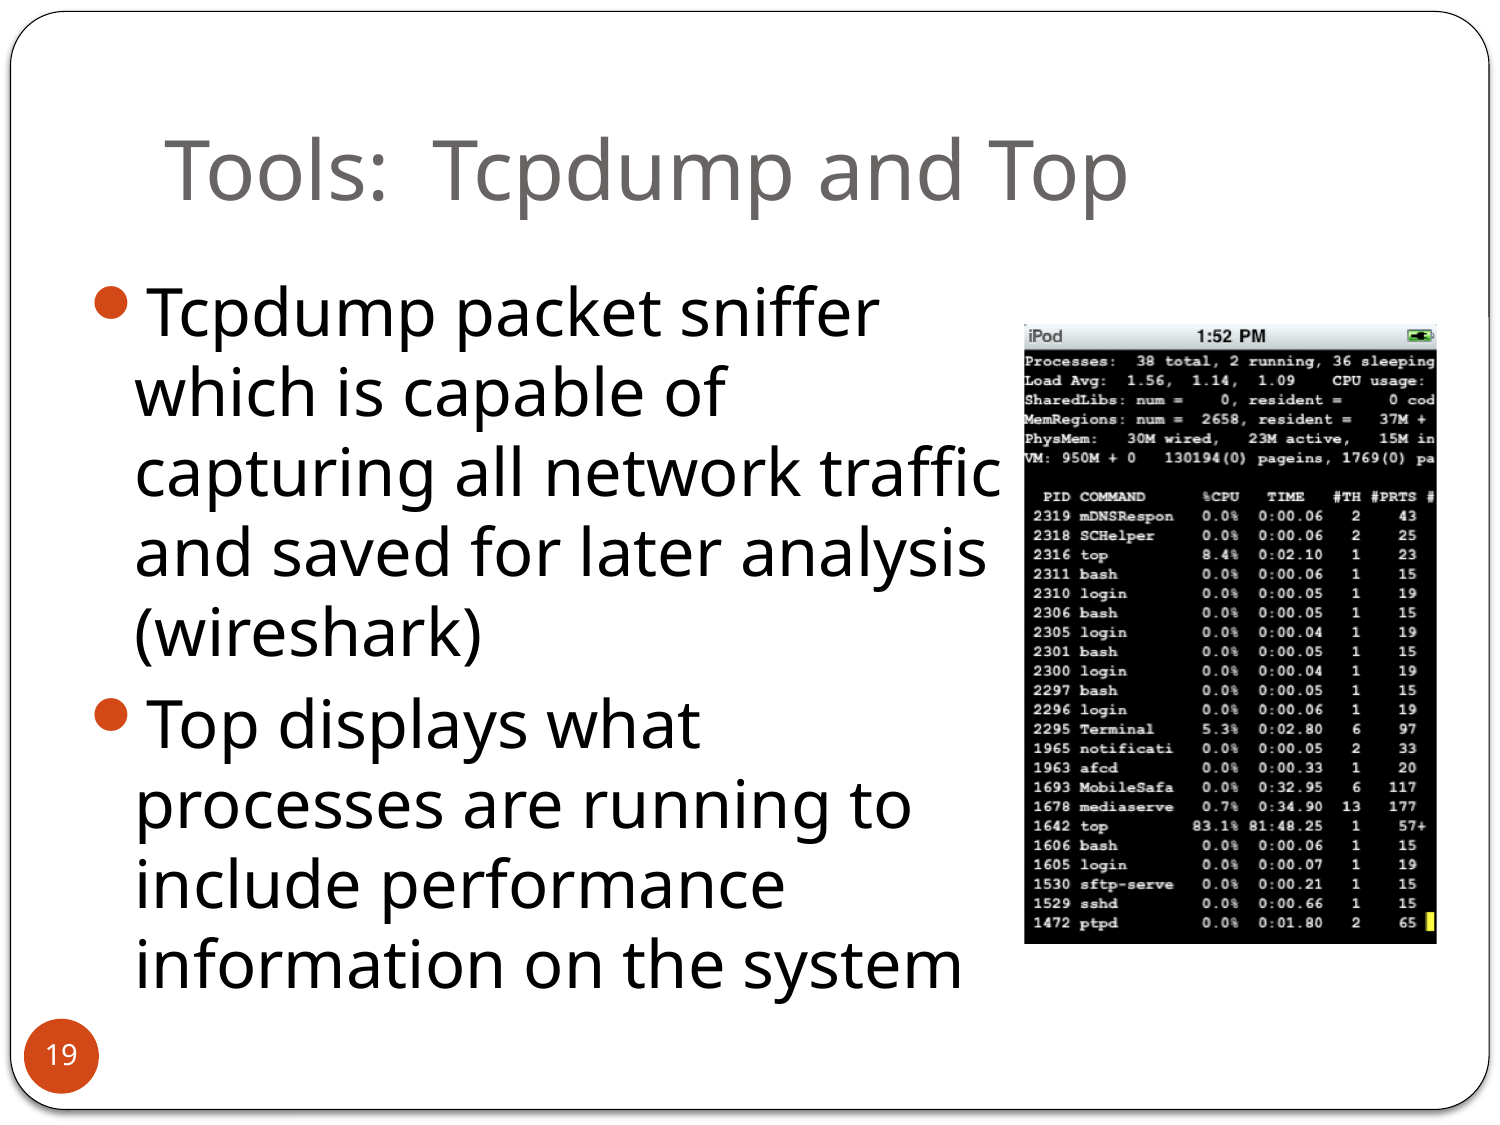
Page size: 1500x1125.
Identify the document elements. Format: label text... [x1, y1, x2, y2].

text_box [1023, 324, 1437, 944]
slide_number 19 [23, 1018, 99, 1094]
title Tools: Tcpdump and Top [150, 45, 1425, 233]
list Tcpdump packet sniffer which is capable of capturing all network traffic and saved for later analysis (wireshark) Top displays what processes are running to include performance information on the system [75, 262, 1025, 1005]
